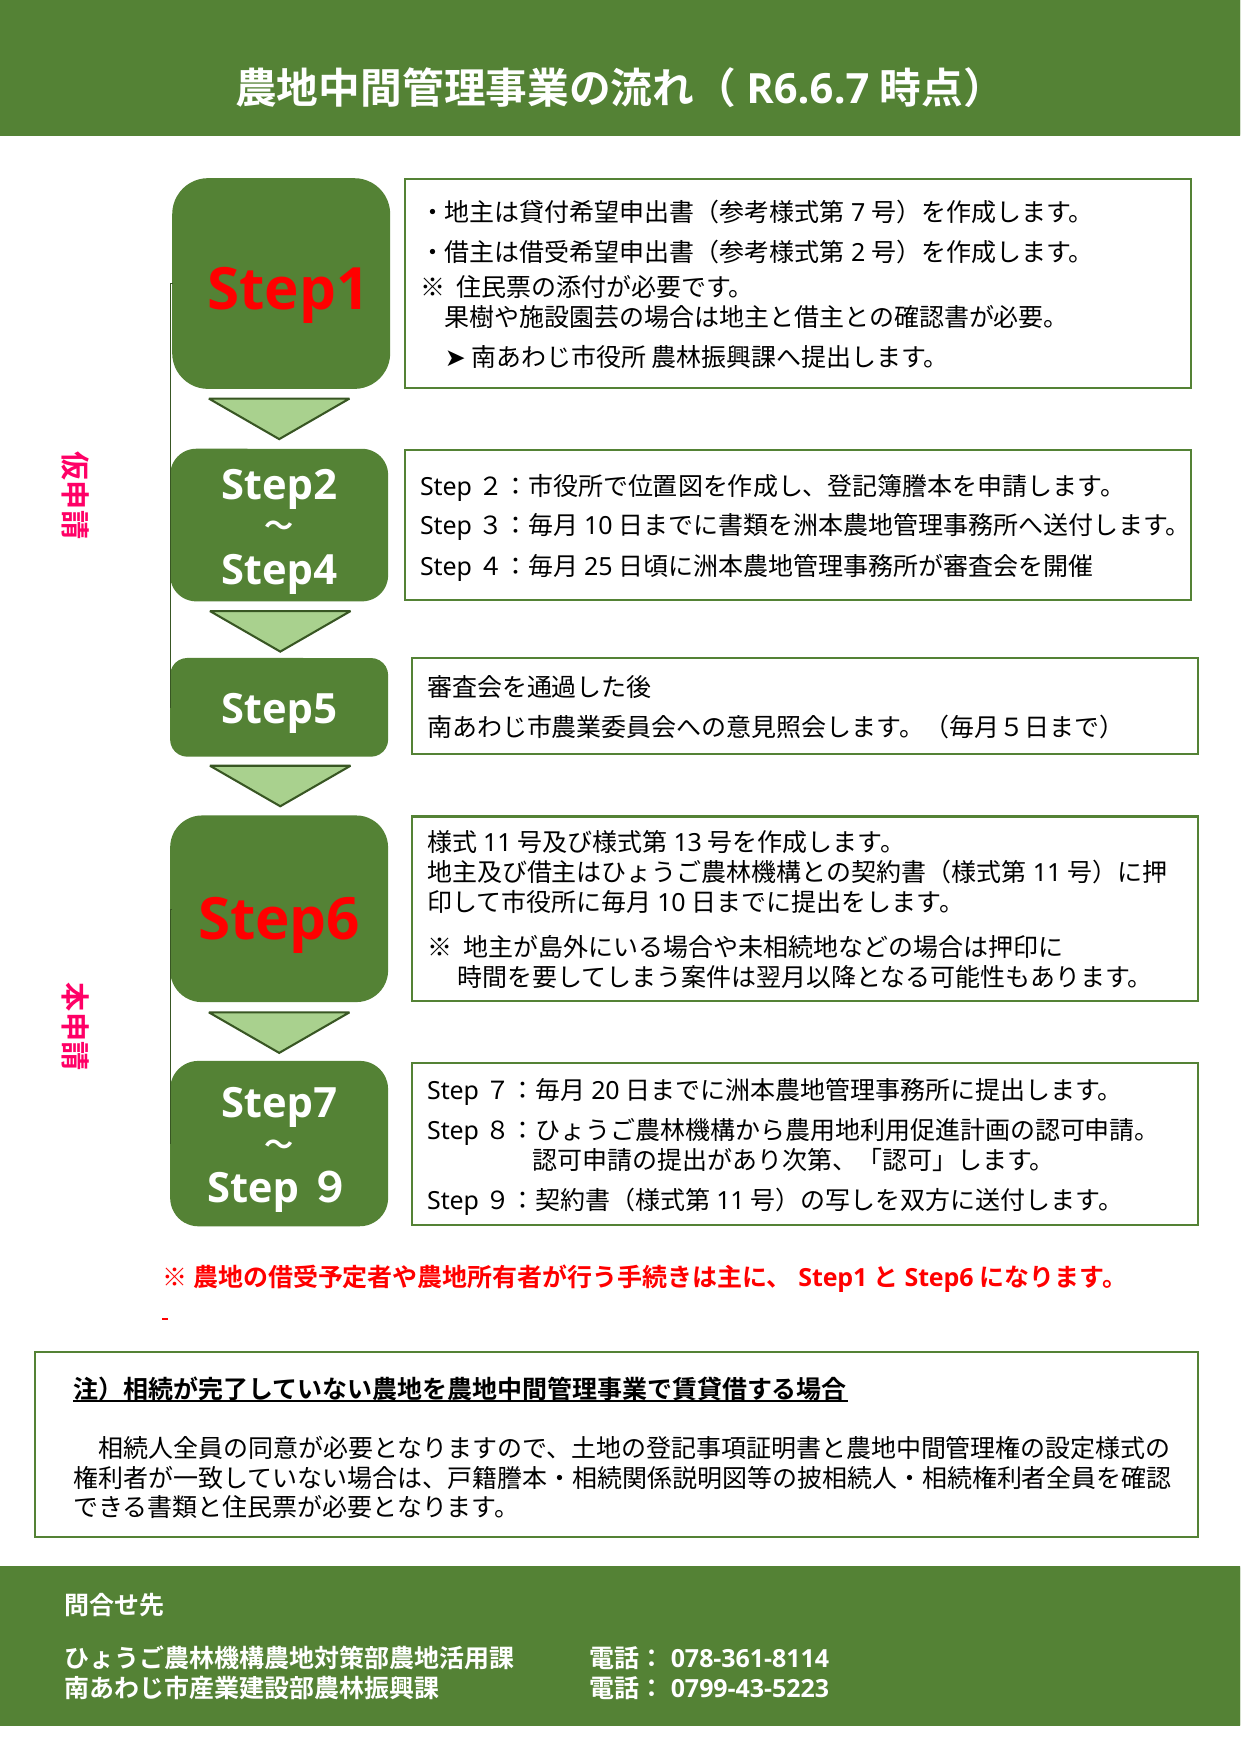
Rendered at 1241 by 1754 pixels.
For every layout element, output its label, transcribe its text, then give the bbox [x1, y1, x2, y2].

text_box ※農地の借受予定者や農地所有者が行う手続きは主に、Step1とStep6になります。 [147, 1253, 1138, 1329]
text_box [208, 1011, 350, 1055]
text_box Step２：市役所で位置図を作成し、登記簿謄本を申請します。 Step３：毎月10日までに書類を洲本農地管理事務所へ送付します。 Step４：毎月25日頃に洲本農地管理事務所が審査会を開催 [404, 449, 1192, 601]
text_box Step5 [170, 657, 389, 757]
text_box [208, 397, 350, 441]
text_box Step７：毎月20日までに洲本農地管理事務所に提出します。 Step８：ひょうご農林機構から農用地利用促進計画の認可申請。 認可申請の提出があり次第、「認可」します。 Step９：契約書（様式第11号）の写しを双方に送付します。 [411, 1062, 1199, 1226]
text_box 相続人全員の同意が必要となりますので、土地の登記事項証明書と農地中間管理権の設定様式の権利者が一致していない場合は、戸籍謄本・相続関係説明図等の披相続人・相続権利者全員を確認できる書類と住民票が必要となります。 [58, 1424, 1191, 1530]
text_box 審査会を通過した後 南あわじ市農業委員会への意見照会します。（毎月５日まで） [411, 657, 1199, 755]
text_box Step6 [90, 873, 469, 959]
text_box Step7 ～ Step９ [170, 1060, 389, 1227]
text_box [34, 1351, 1199, 1538]
text_box 本申請 [35, 965, 101, 1088]
text_box [172, 178, 391, 243]
text_box 様式11号及び様式第13号を作成します。 地主及び借主はひょうご農林機構との契約書（様式第11号）に押印して市役所に毎月10日までに提出をします。 ※ 地主が島外にいる場合や未相続地などの場合は押印に 時間を要してしまう案件は翌月以降となる可能性もあります。 [411, 815, 1199, 1002]
text_box [171, 959, 389, 1003]
text_box 問合せ先 ひょうご農林機構農地対策部農地活用課 電話：078-361-8114 南あわじ市産業建設部農林振興課 電話：0799-43-5223 [0, 1566, 1241, 1726]
text_box [170, 815, 389, 873]
text_box ・地主は貸付希望申出書（参考様式第7号）を作成します。 ・借主は借受希望申出書（参考様式第2号）を作成します。 ※ 住民票の添付が必要です。 果樹や施設園芸の場合は地主と借主との確認書が必要。 ➤ 南あわじ市役所 農林振興課へ提出します。 [404, 178, 1192, 389]
text_box [174, 329, 391, 389]
text_box [209, 610, 352, 653]
text_box 農地中間管理事業の流れ（R6.6.7時点） [0, 0, 1241, 136]
text_box [209, 764, 352, 808]
text_box Step2 ～ Step4 [174, 448, 389, 602]
text_box 仮申請 [35, 410, 101, 581]
text_box Step1 [99, 243, 478, 329]
